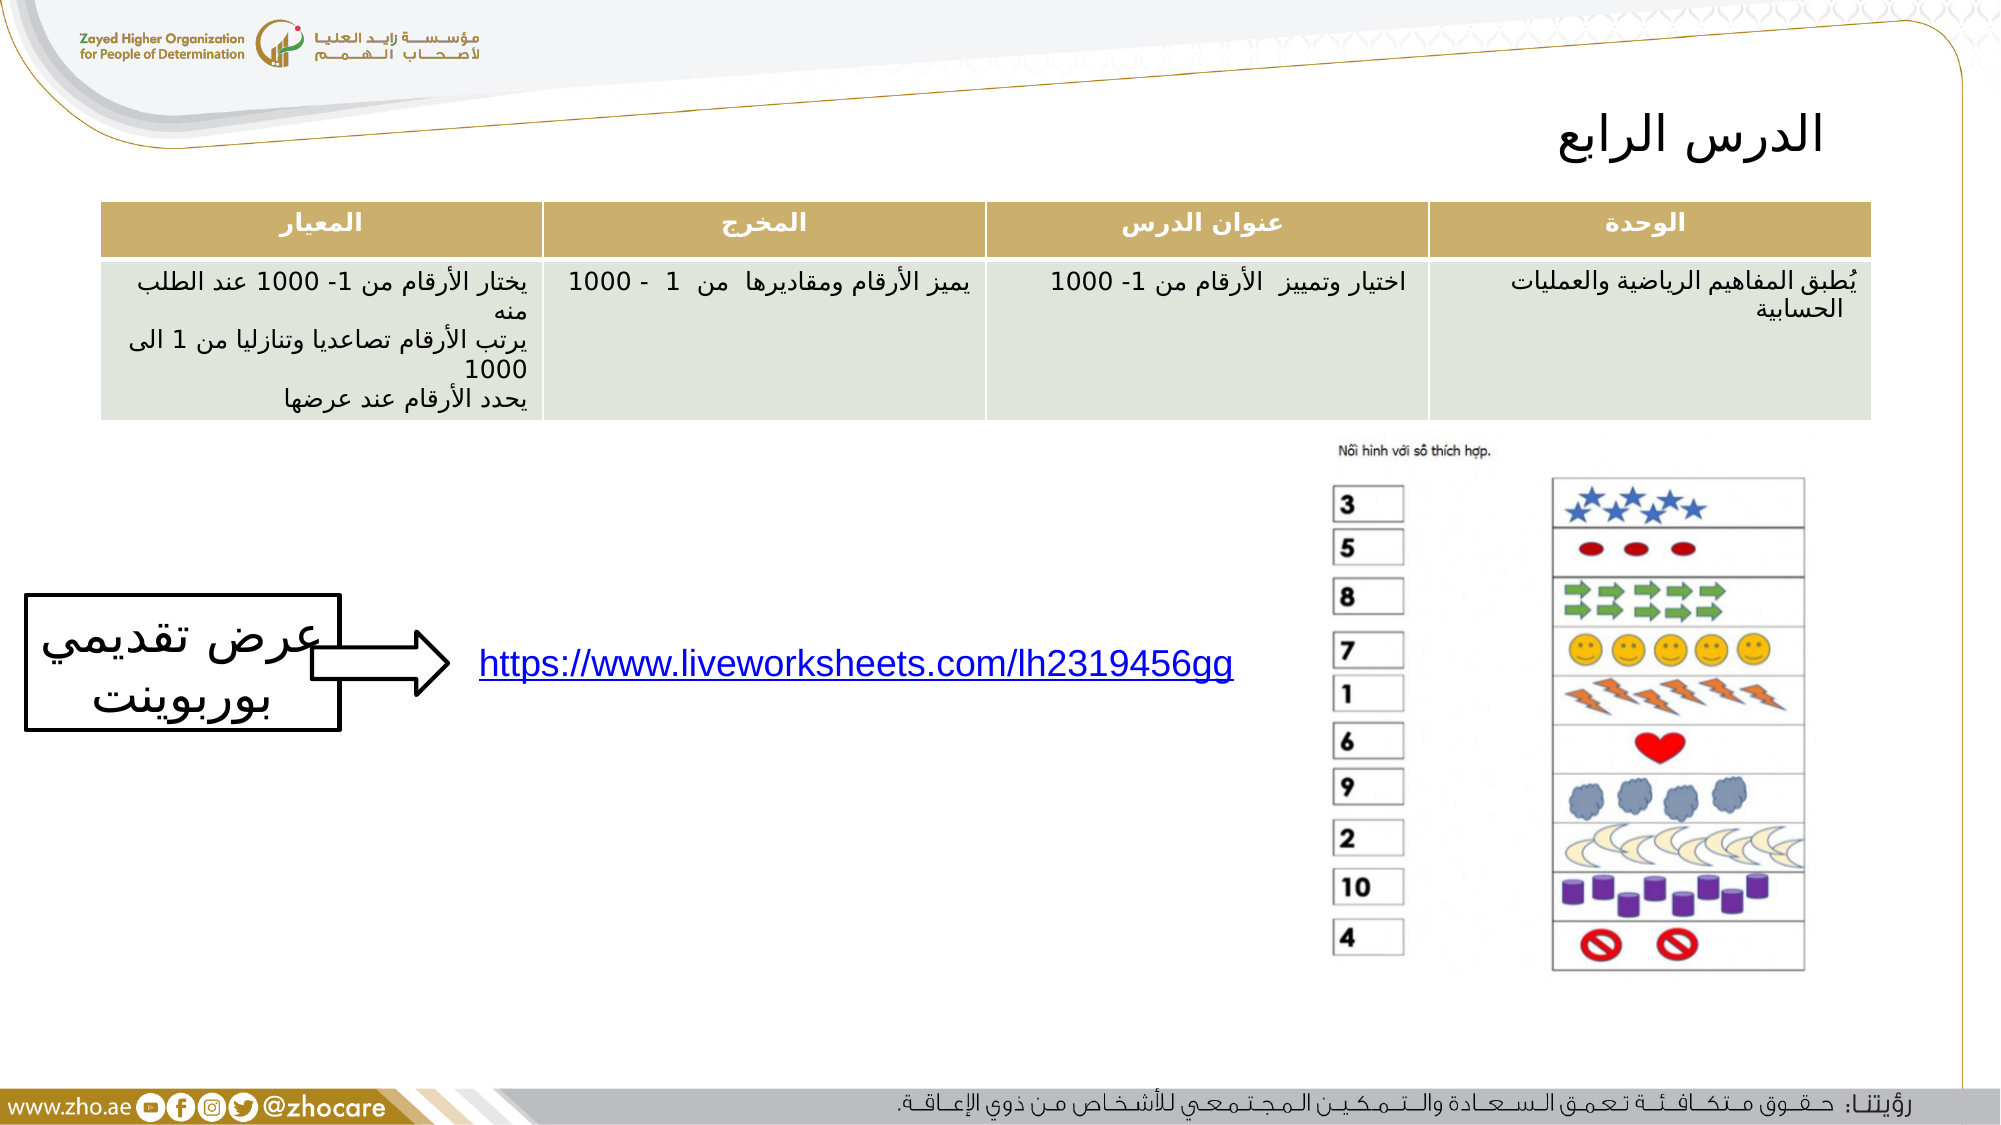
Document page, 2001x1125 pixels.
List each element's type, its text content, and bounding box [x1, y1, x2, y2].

picture [0, 0, 2001, 1125]
table_header الوحدة [1430, 202, 1871, 257]
text_box https://www.liveworksheets.com/lh2319456gg [464, 631, 1326, 737]
table_cell يميز الأرقام ومقاديرها من 1 - 1000 [544, 262, 985, 420]
table_header عنوان الدرس [987, 202, 1428, 257]
table_header المعيار [101, 202, 542, 257]
text_box الدرس الرابع [1542, 93, 1857, 169]
table_cell يُطبق المفاهيم الرياضية والعمليات الحسابية [1430, 262, 1871, 420]
table_header المخرج [544, 202, 985, 257]
table_cell يختار الأرقام من 1- 1000 عند الطلب منه يرتب الأرقام تصاعديا وتنازليا من 1 الى 1000 يحدد الأرقام عند عرضها [101, 262, 542, 420]
table_cell اختيار وتمييز الأرقام من 1- 1000 [987, 262, 1428, 420]
text_box عرض تقديمي بوربوينت [24, 593, 342, 732]
text_box [309, 629, 451, 697]
